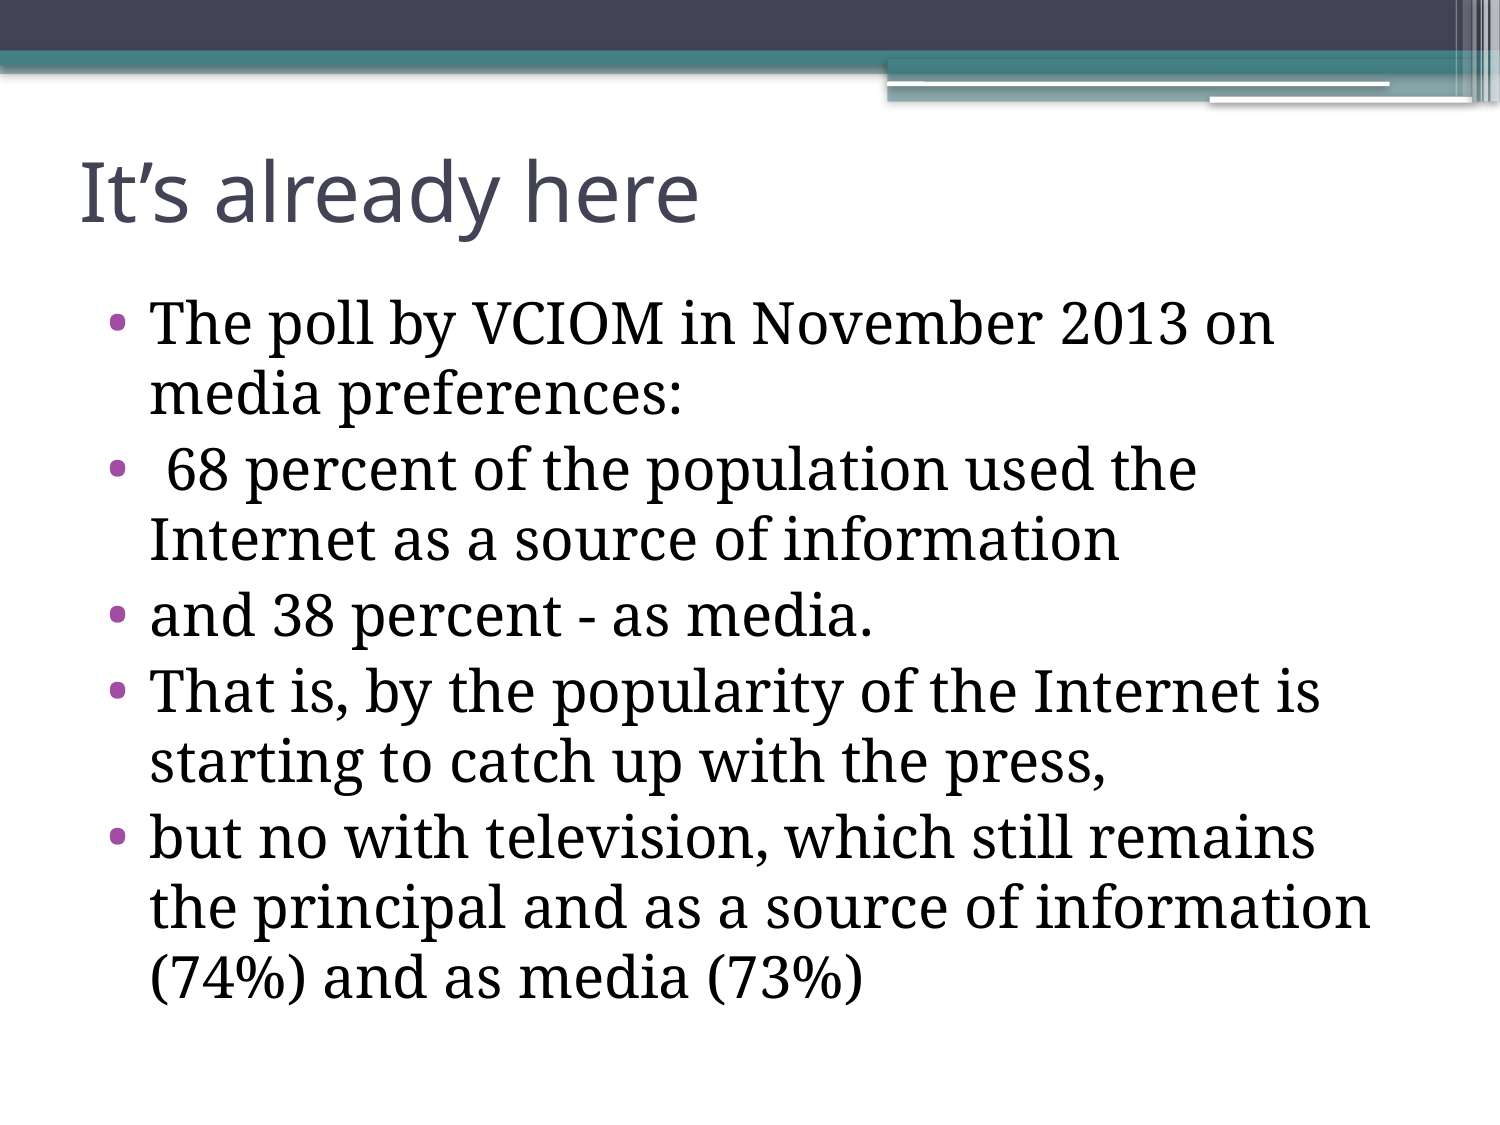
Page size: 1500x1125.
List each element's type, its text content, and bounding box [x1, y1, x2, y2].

list The poll by VCIOM in November 2013 on media preferences: 68 percent of the population used the Internet as a source of information and 38 percent - as media. That is, by the popularity of the Internet is starting to catch up with the press, but no with television, which still remains the principal and as a source of information (74%) and as media (73%) [75, 278, 1425, 1079]
title It’s already here [64, 101, 1415, 277]
